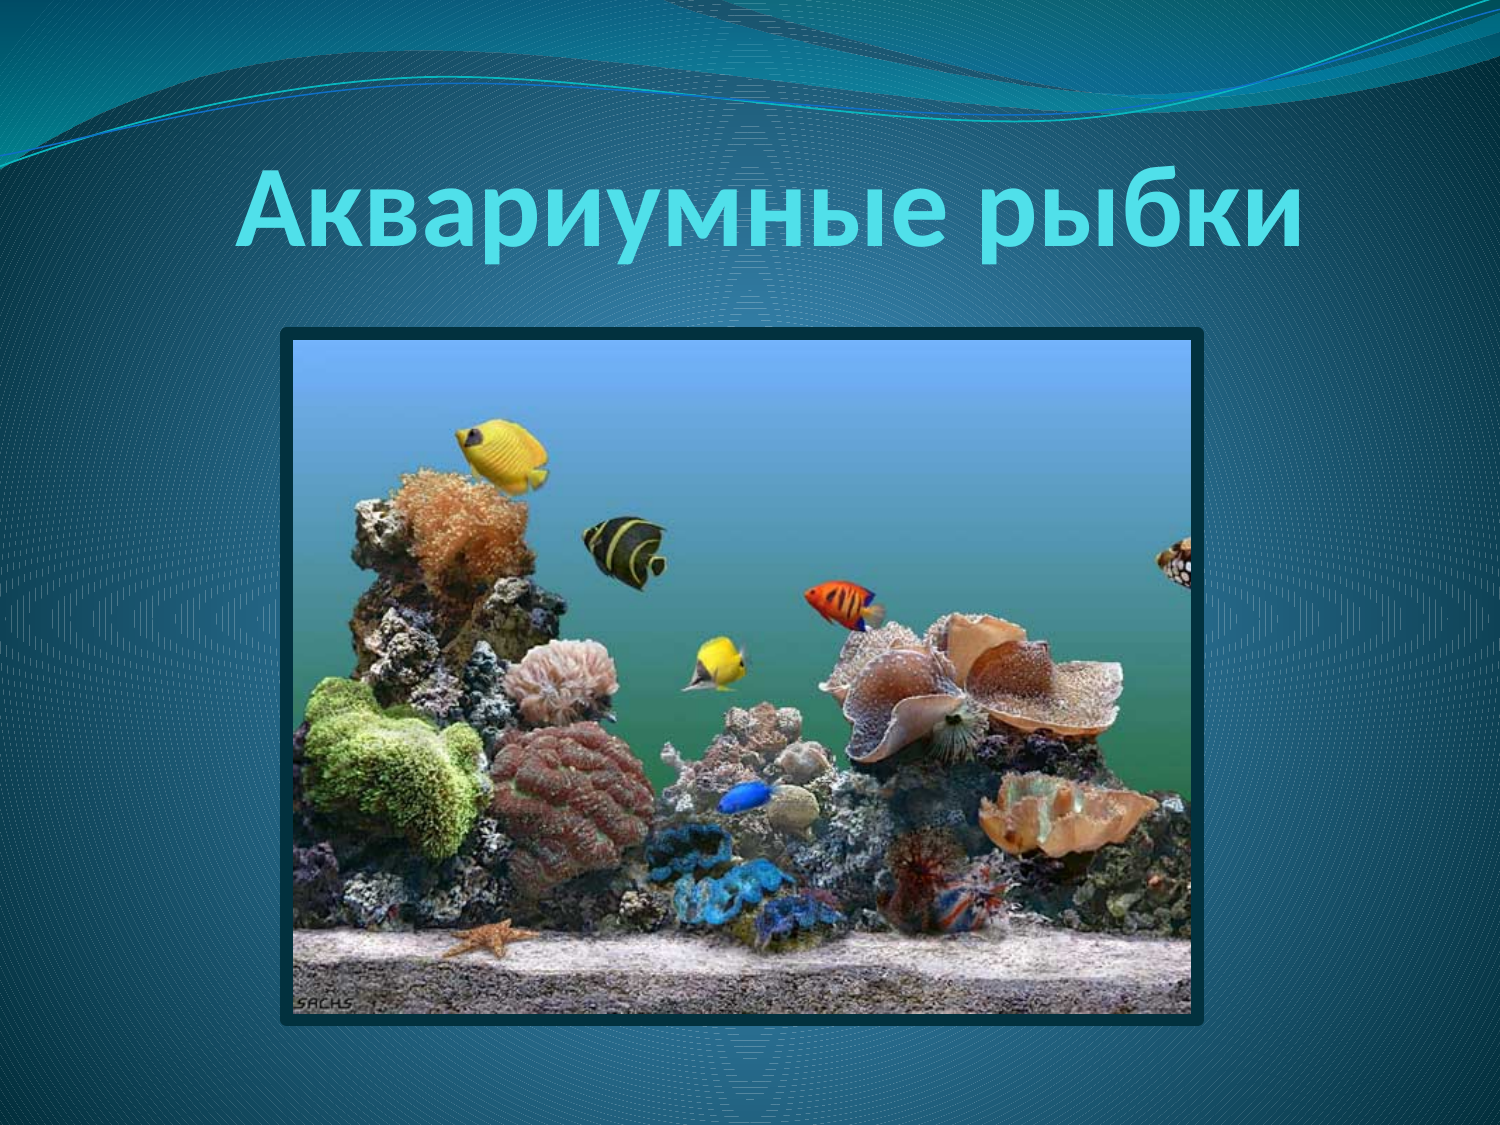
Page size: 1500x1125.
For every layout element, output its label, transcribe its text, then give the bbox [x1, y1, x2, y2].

title Аквариумные рыбки [128, 0, 1417, 270]
picture [294, 341, 1190, 1013]
